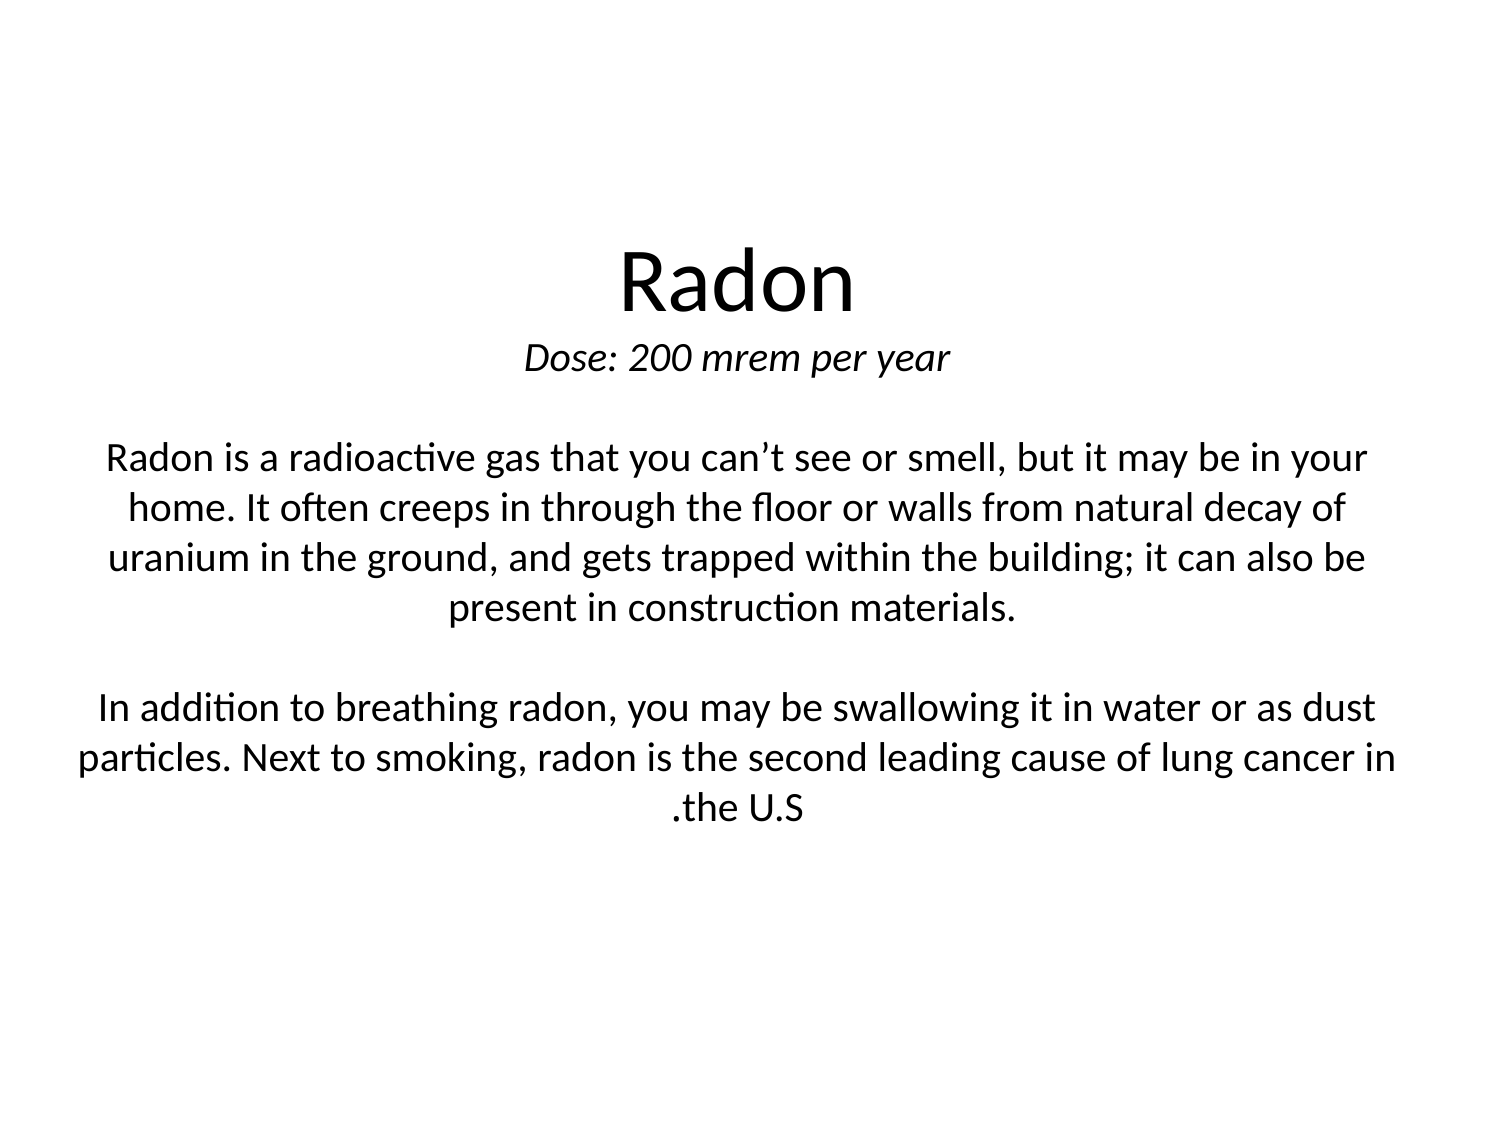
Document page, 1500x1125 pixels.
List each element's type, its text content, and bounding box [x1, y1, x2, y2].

title Radon Dose: 200 mrem per year Radon is a radioactive gas that you can’t see or smell, but it may be in your home. It often creeps in through the floor or walls from natural decay of uranium in the ground, and gets trapped within the building; it can also be present in construction materials. In addition to breathing radon, you may be swallowing it in water or as dust particles. Next to smoking, radon is the second leading cause of lung cancer in the U.S. [62, 37, 1413, 1063]
